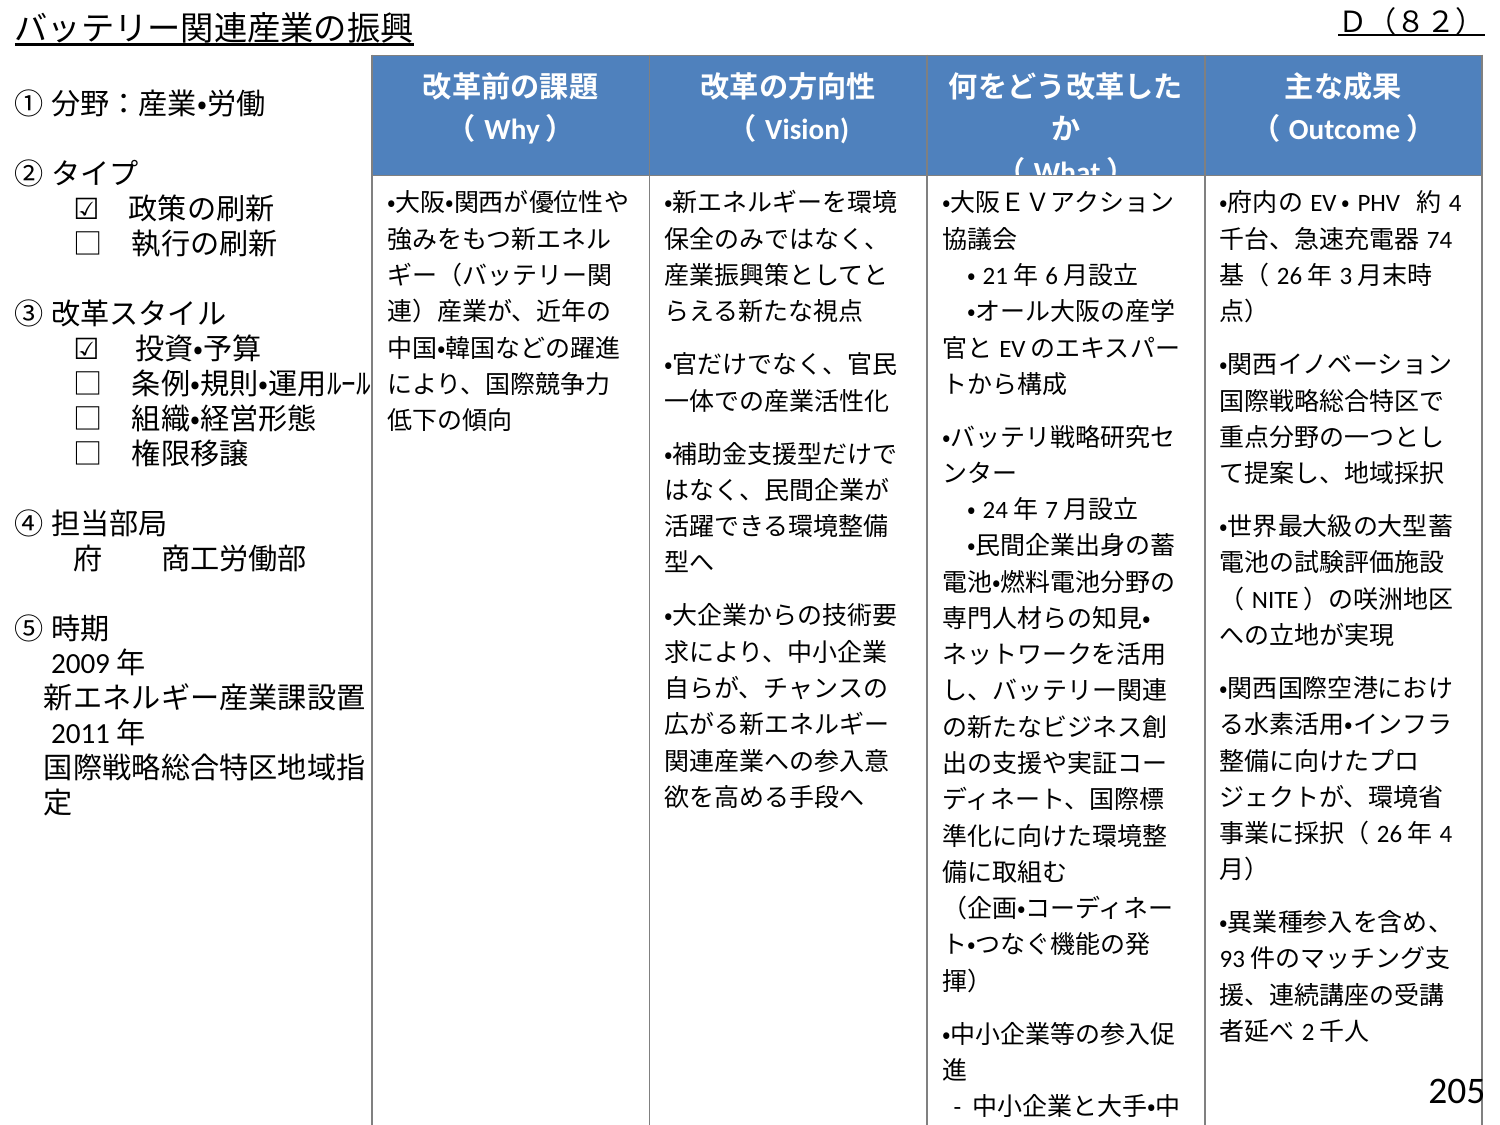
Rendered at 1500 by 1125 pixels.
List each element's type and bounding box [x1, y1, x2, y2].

table_cell [650, 176, 926, 1125]
text_box [0, 78, 371, 862]
table_cell [928, 176, 1204, 1125]
table_header [928, 56, 1204, 175]
table_header [1206, 56, 1481, 175]
text_box [1210, 0, 1500, 46]
table_header [650, 56, 926, 175]
text_box [0, 0, 774, 55]
table_cell [1206, 176, 1481, 1125]
text_box [1387, 1058, 1500, 1119]
table_header [373, 56, 649, 175]
table_cell [373, 176, 649, 1125]
